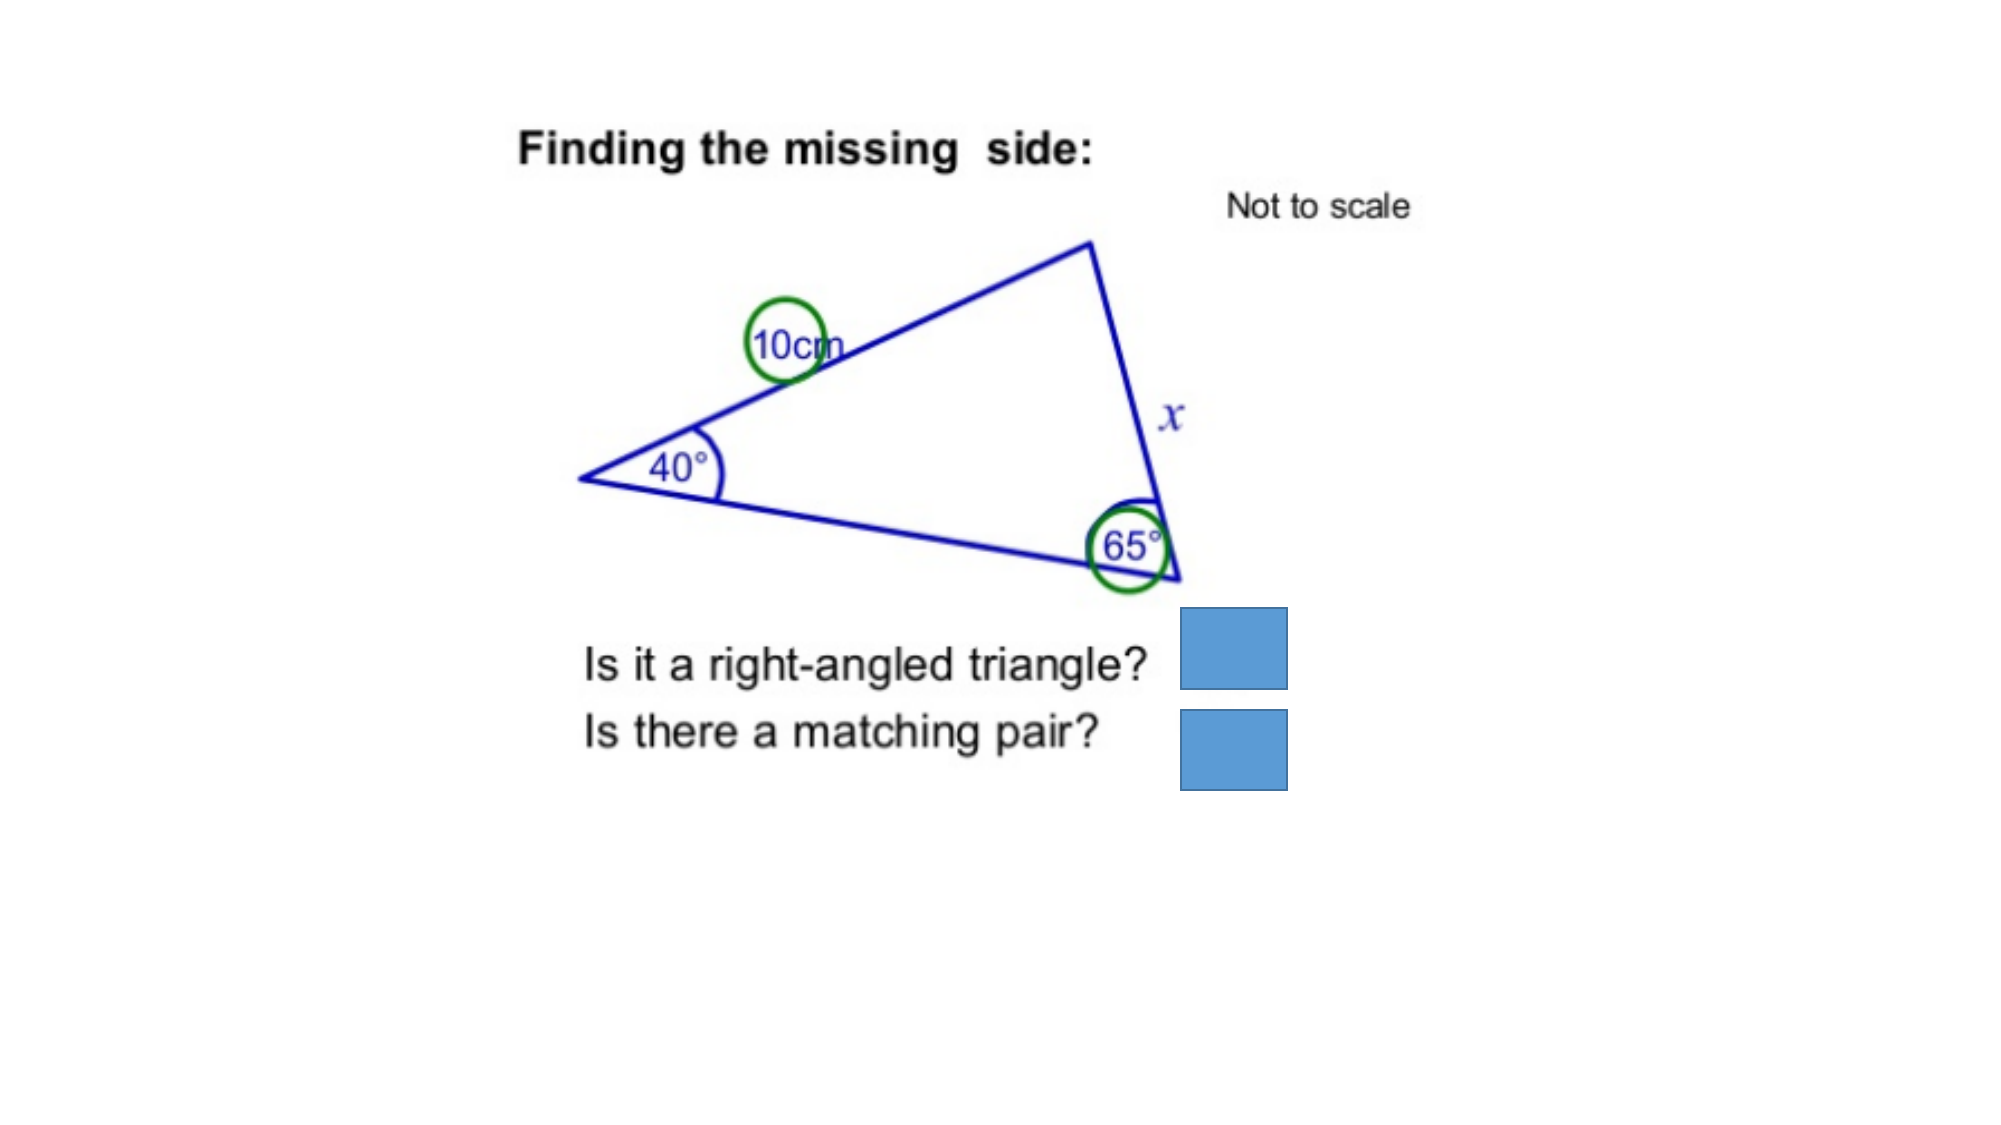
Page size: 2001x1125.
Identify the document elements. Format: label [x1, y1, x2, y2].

picture [337, 42, 1727, 1080]
